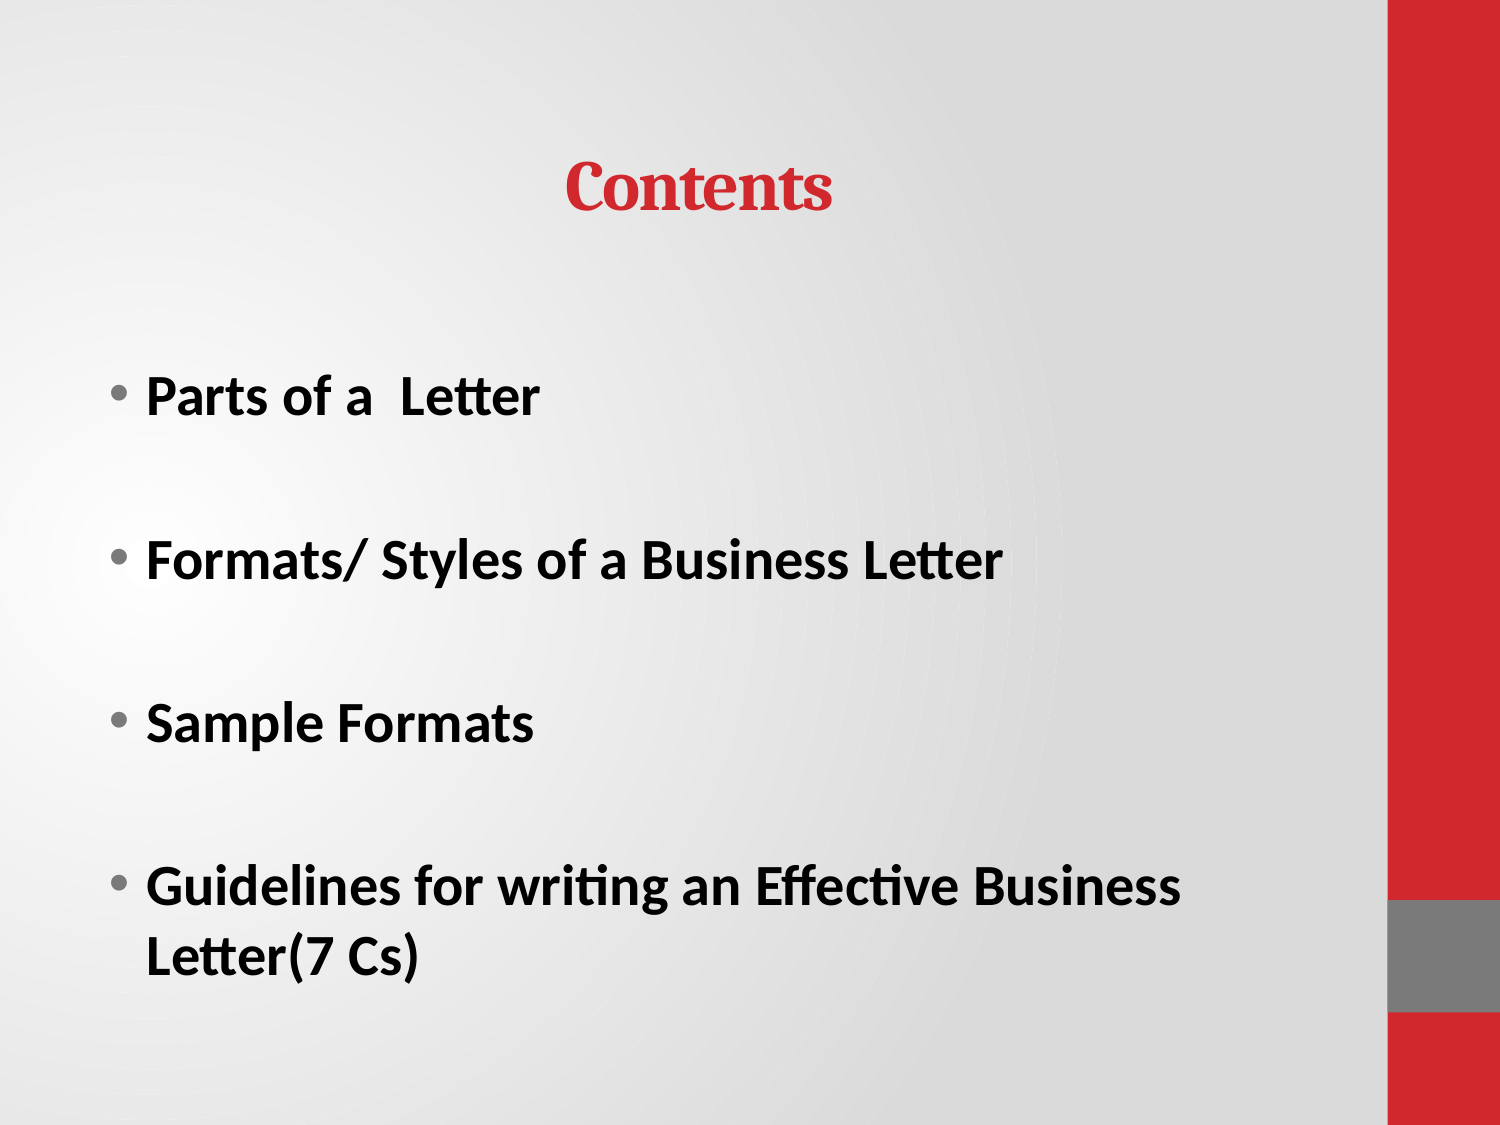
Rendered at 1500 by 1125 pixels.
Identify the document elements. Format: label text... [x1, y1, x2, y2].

title Contents [75, 45, 1325, 233]
list Parts of a Letter Formats/ Styles of a Business Letter Sample Formats Guidelines for writing an Effective Business Letter(7 Cs) [75, 350, 1325, 1050]
